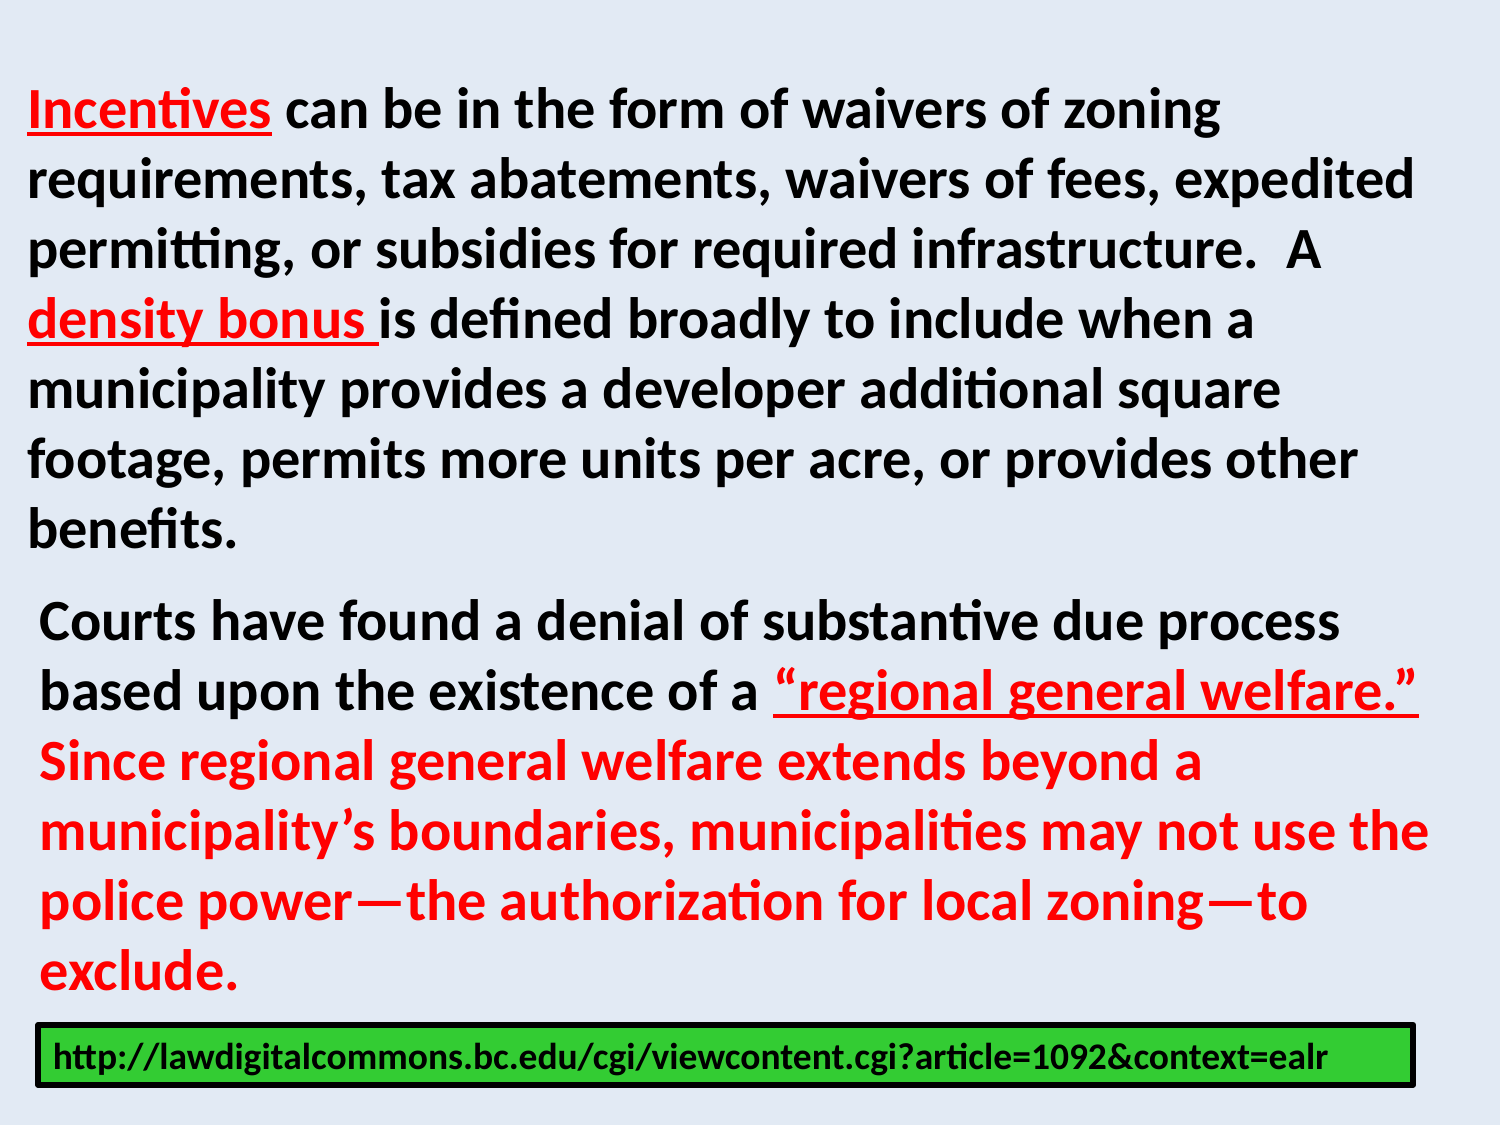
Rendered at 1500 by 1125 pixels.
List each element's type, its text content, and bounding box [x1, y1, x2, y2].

text_box Incentives can be in the form of waivers of zoning requirements, tax abatements, waivers of fees, expedited permitting, or subsidies for required infrastructure. A density bonus is defined broadly to include when a municipality provides a developer additional square footage, permits more units per acre, or provides other benefits. [12, 62, 1488, 568]
text_box Courts have found a denial of substantive due process based upon the existence of a “regional general welfare.” Since regional general welfare extends beyond a municipality’s boundaries, municipalities may not use the police power—the authorization for local zoning—to exclude. [25, 574, 1463, 1010]
text_box http://lawdigitalcommons.bc.edu/cgi/viewcontent.cgi?article=1092&context=ealr [38, 1024, 1414, 1085]
